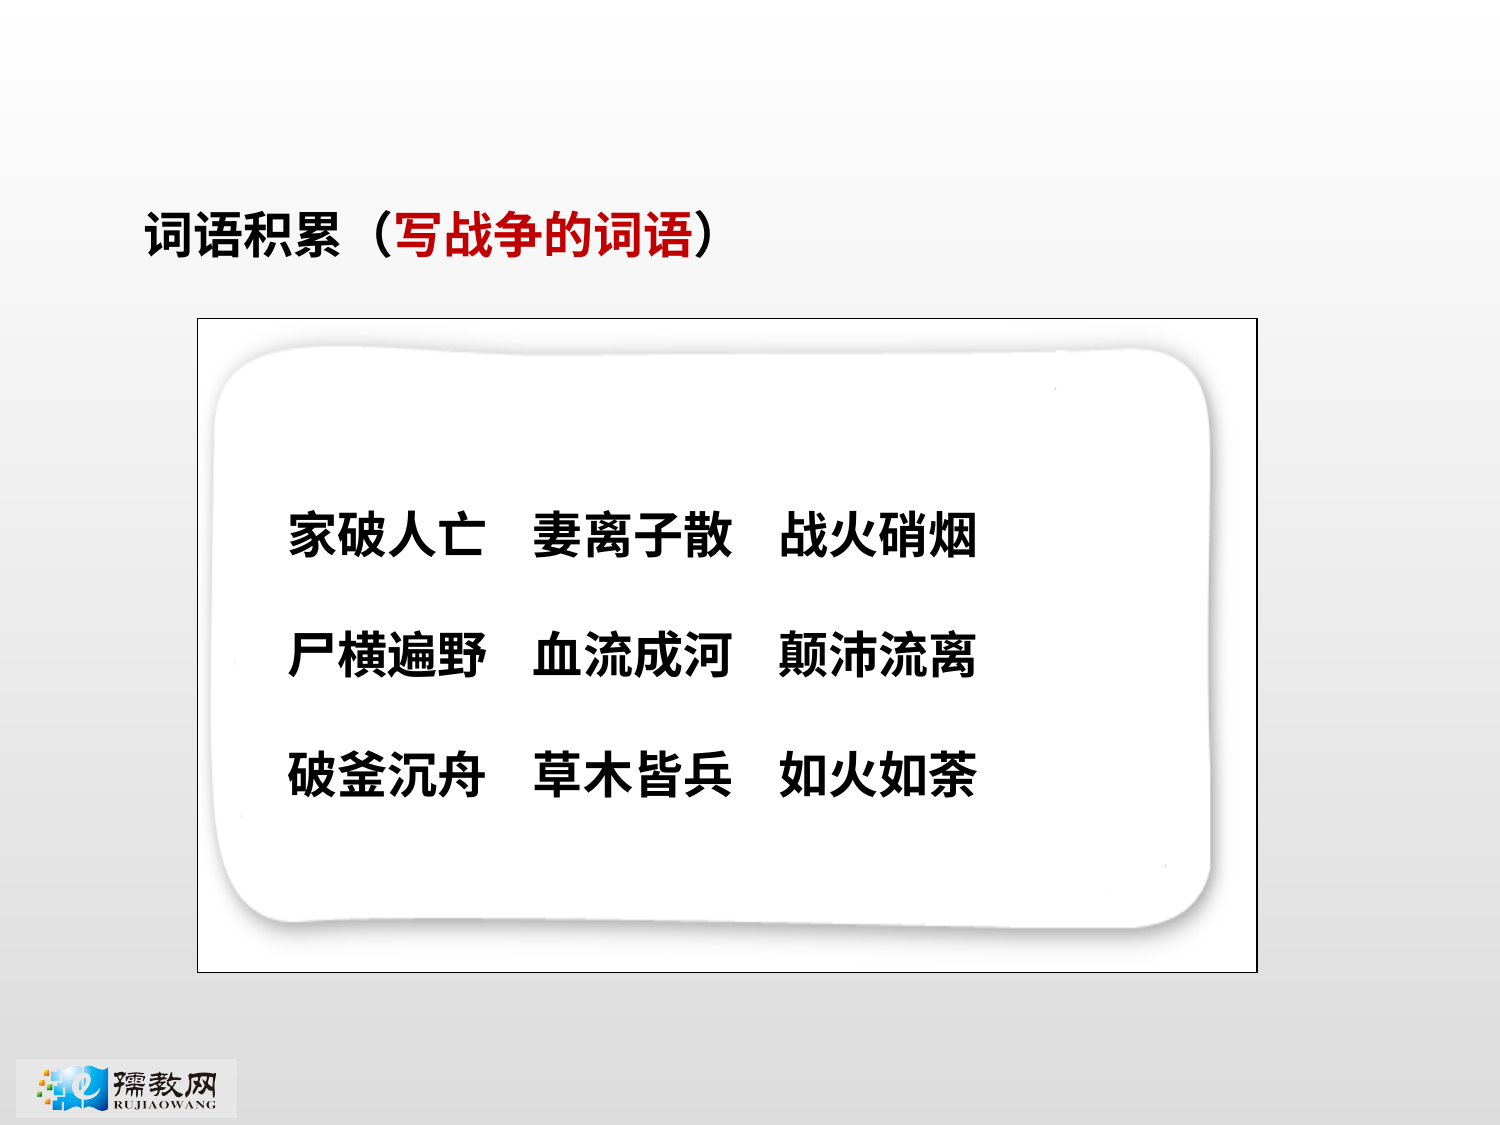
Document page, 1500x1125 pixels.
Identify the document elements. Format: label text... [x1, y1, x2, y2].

picture [16, 1059, 237, 1118]
text_box 词语积累（写战争的词语） [128, 196, 771, 272]
picture [197, 319, 1257, 972]
